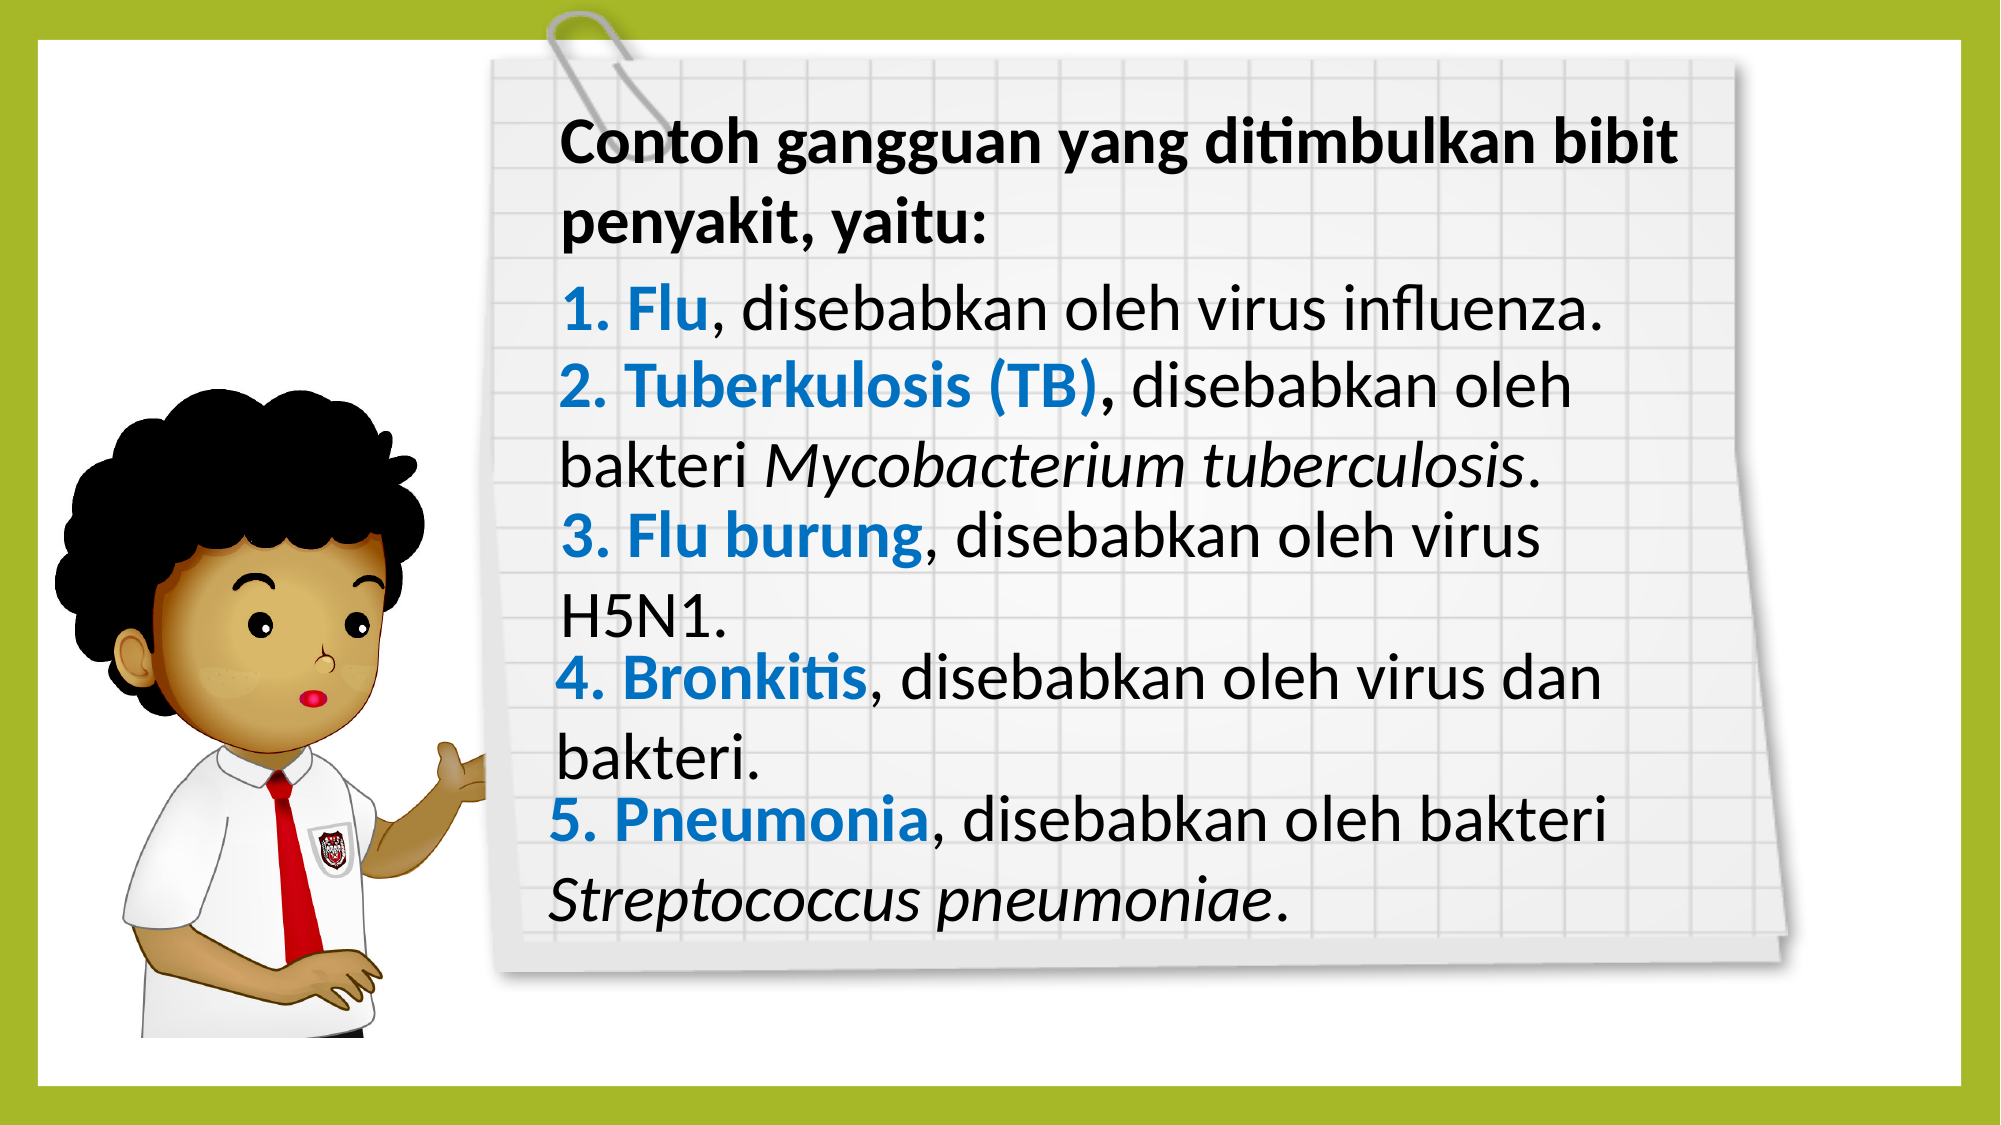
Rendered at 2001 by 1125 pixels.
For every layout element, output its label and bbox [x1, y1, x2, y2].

picture [54, 10, 1788, 1038]
